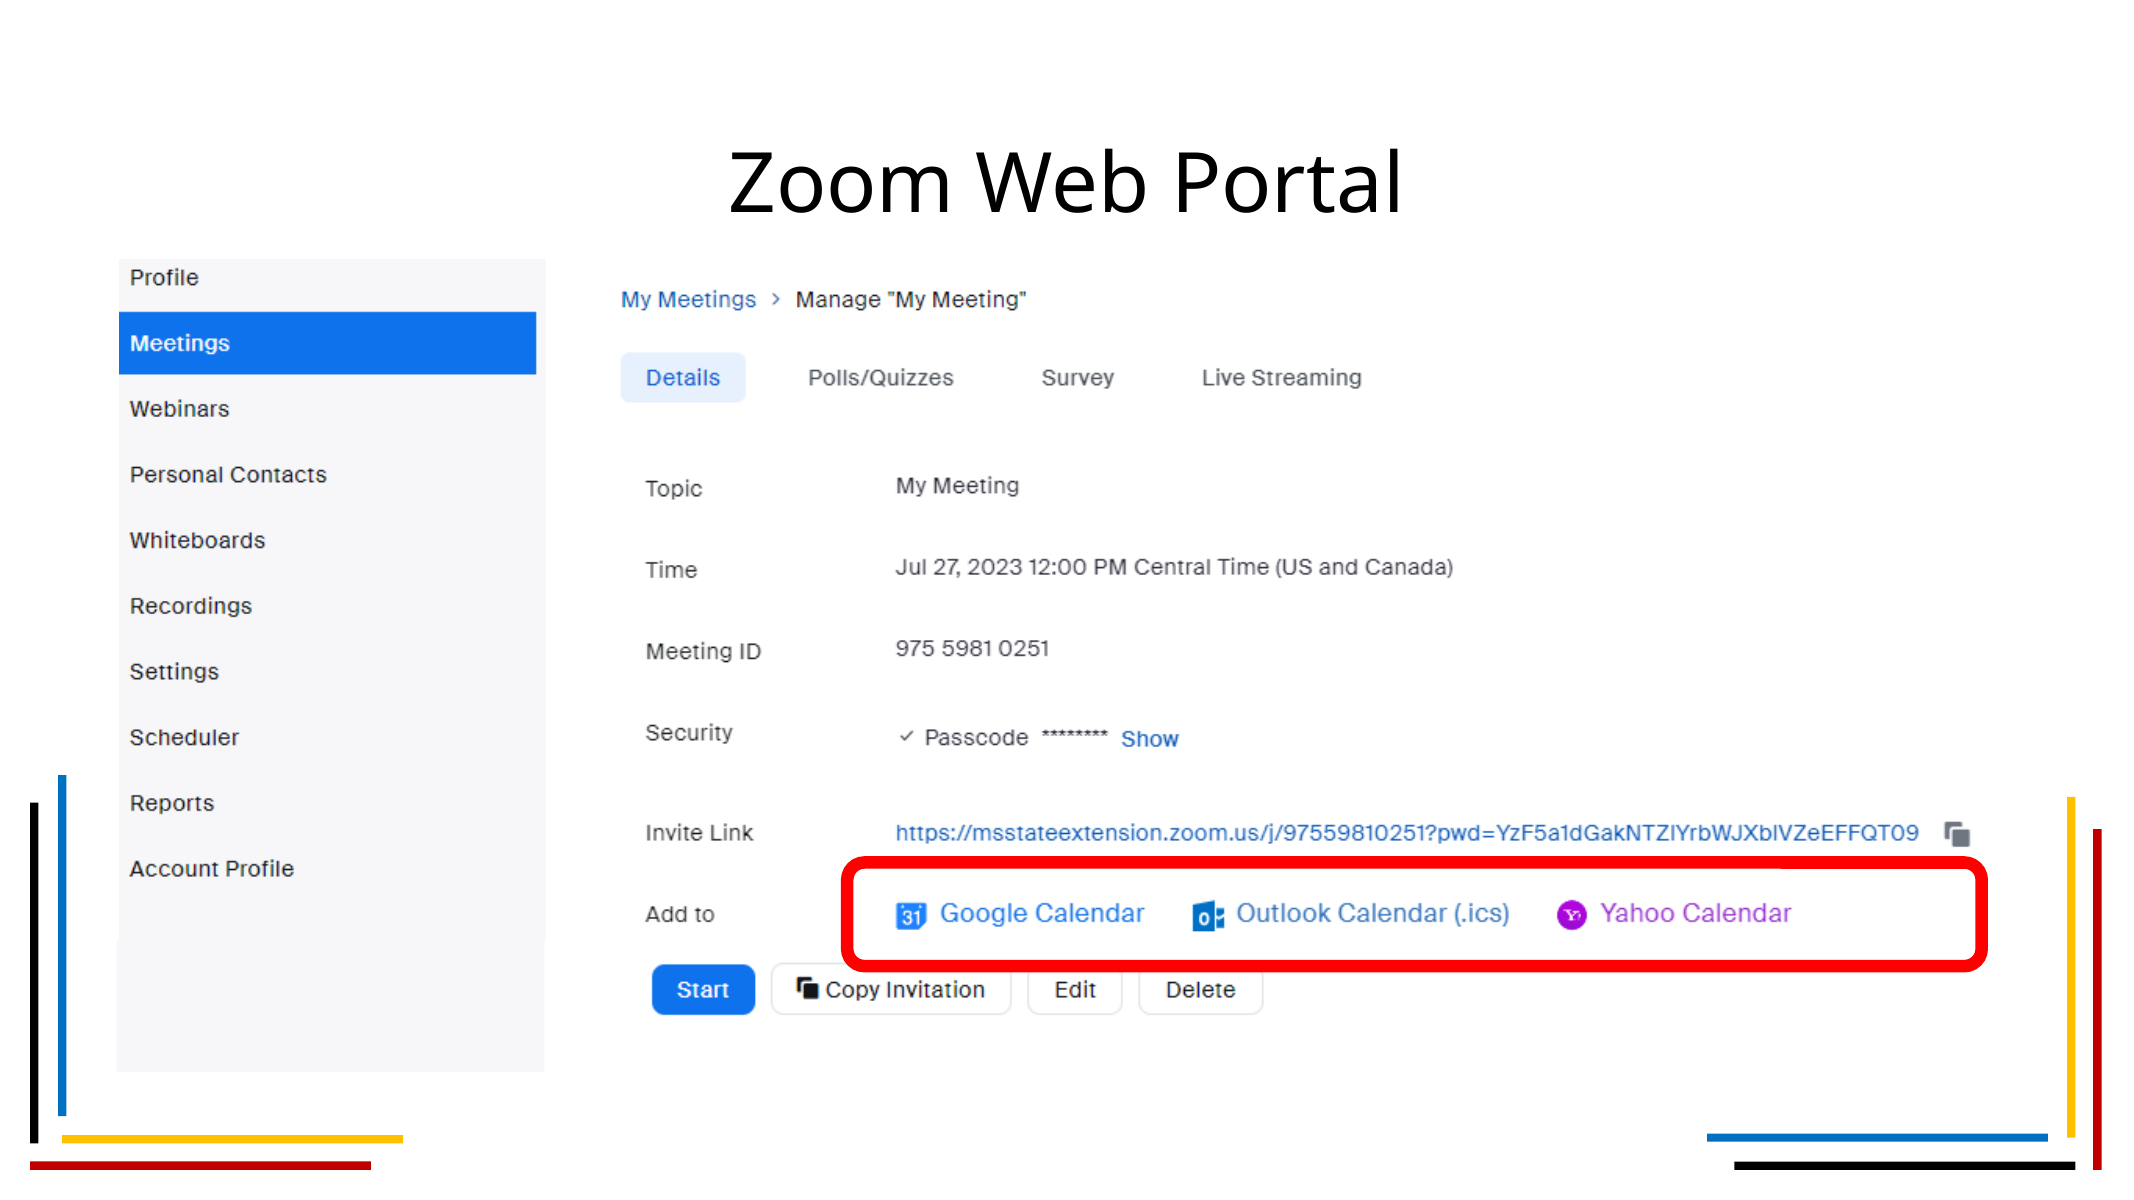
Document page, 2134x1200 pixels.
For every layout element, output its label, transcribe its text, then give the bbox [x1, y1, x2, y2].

title Zoom Web Portal [146, 99, 1987, 259]
picture [116, 259, 2016, 1072]
